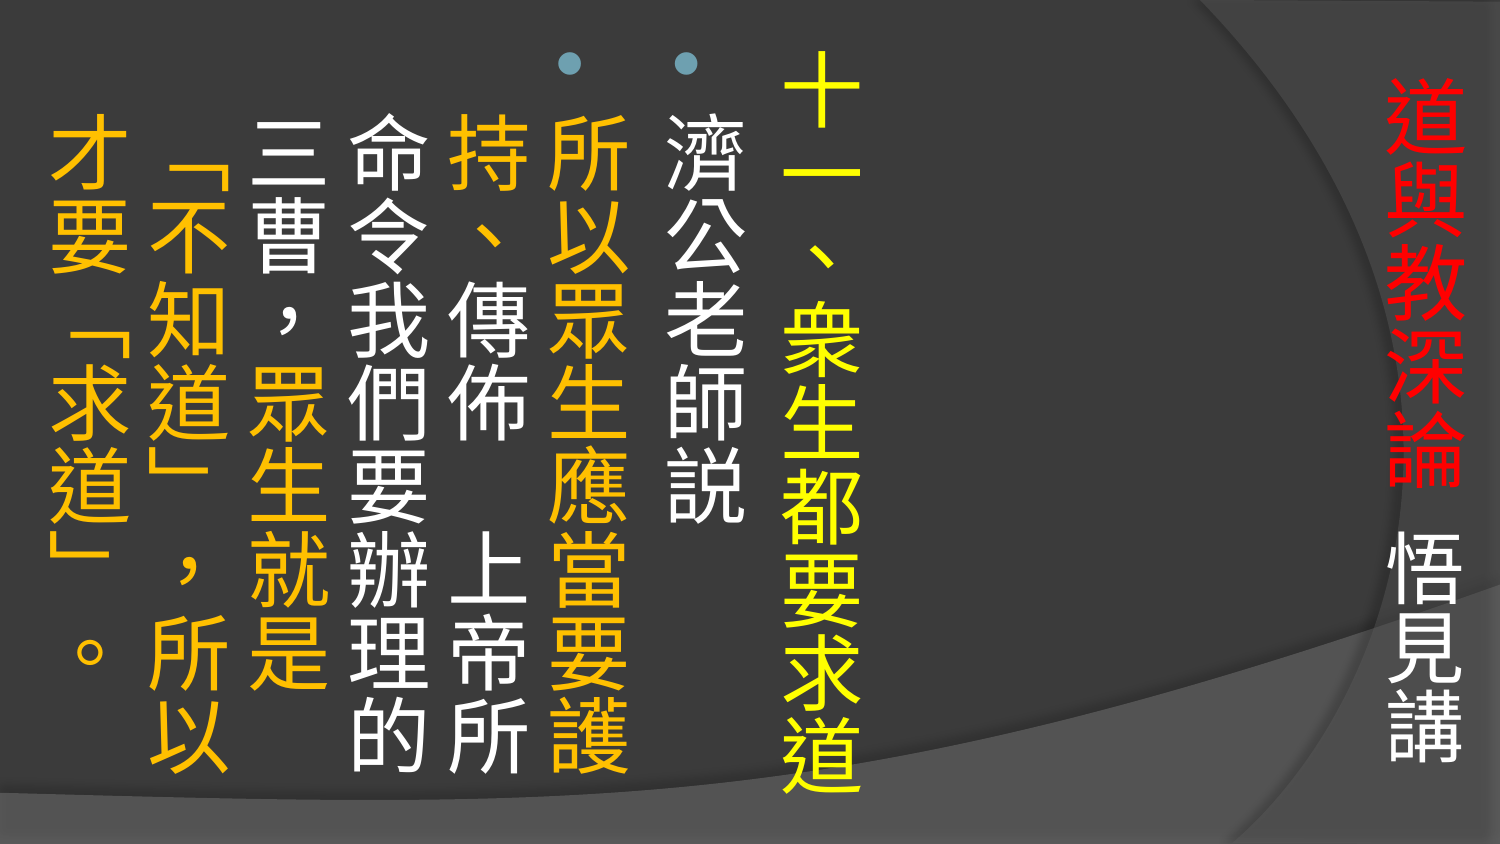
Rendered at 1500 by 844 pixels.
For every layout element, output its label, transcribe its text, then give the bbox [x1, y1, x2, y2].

list 十一、衆生都要求道 濟公老師説 所以眾生應當要護持、傳佈 上帝所命令我們要辦理的三曹，眾生就是 「不知道」，所以才要「求道」。 [29, 27, 1365, 820]
title 道與教深論 悟見講 [1364, 21, 1483, 820]
